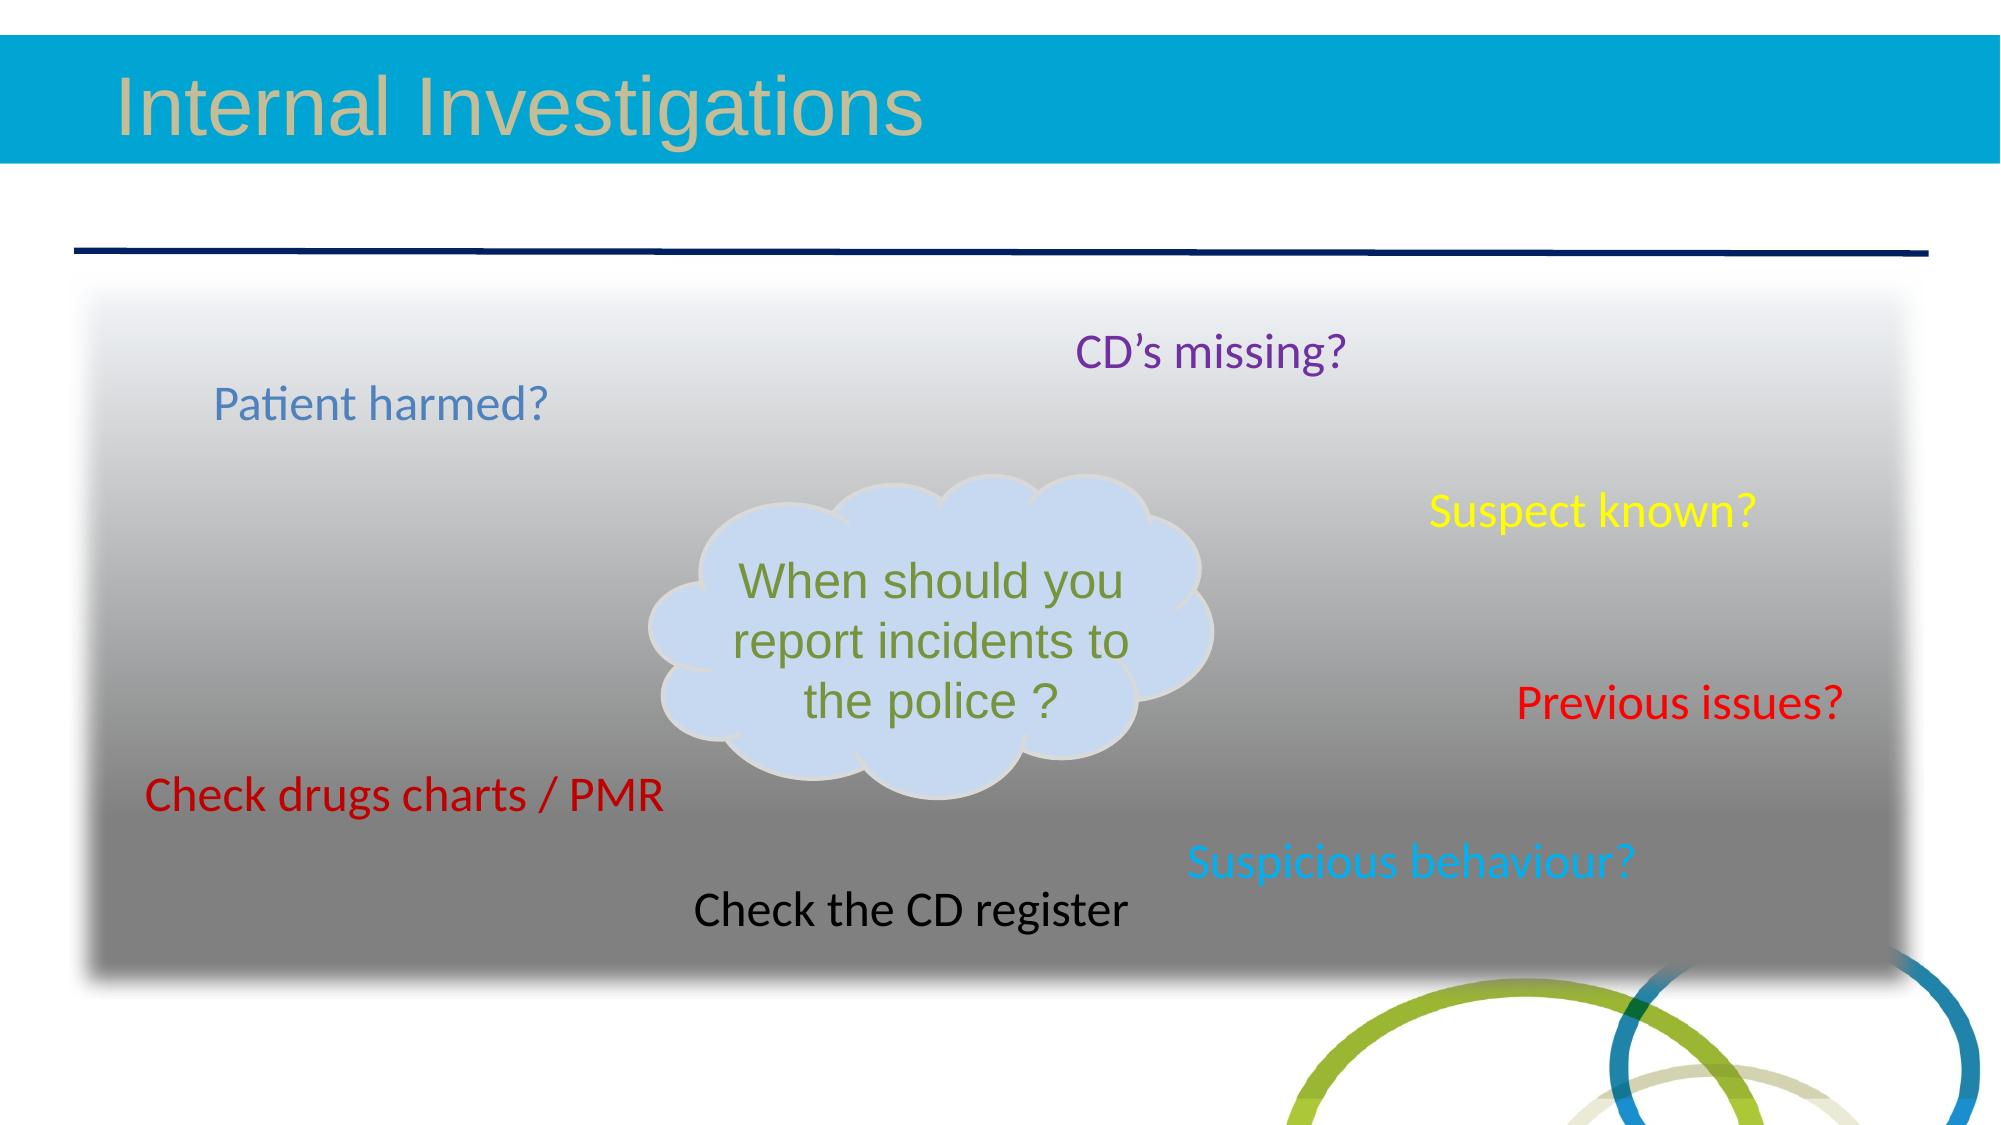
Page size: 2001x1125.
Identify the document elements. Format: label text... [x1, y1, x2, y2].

title Internal Investigations [99, 0, 1900, 204]
text_box Suspicious behaviour? [1172, 820, 1653, 896]
text_box Criminal conviction [99, 302, 1895, 973]
text_box Patient harmed? [198, 362, 566, 438]
picture [0, 164, 2000, 1125]
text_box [73, 250, 1929, 254]
text_box [103, 306, 1891, 968]
text_box Suspect known? [1414, 469, 1774, 545]
text_box Check drugs charts / PMR [130, 754, 681, 829]
text_box [707, 473, 1215, 698]
text_box [647, 544, 1124, 801]
text_box When should you report incidents to the police ? [706, 541, 1157, 736]
text_box Previous issues? [1501, 662, 1861, 737]
text_box CD’s missing? [1060, 311, 1364, 386]
text_box Check the CD register [679, 868, 1145, 944]
